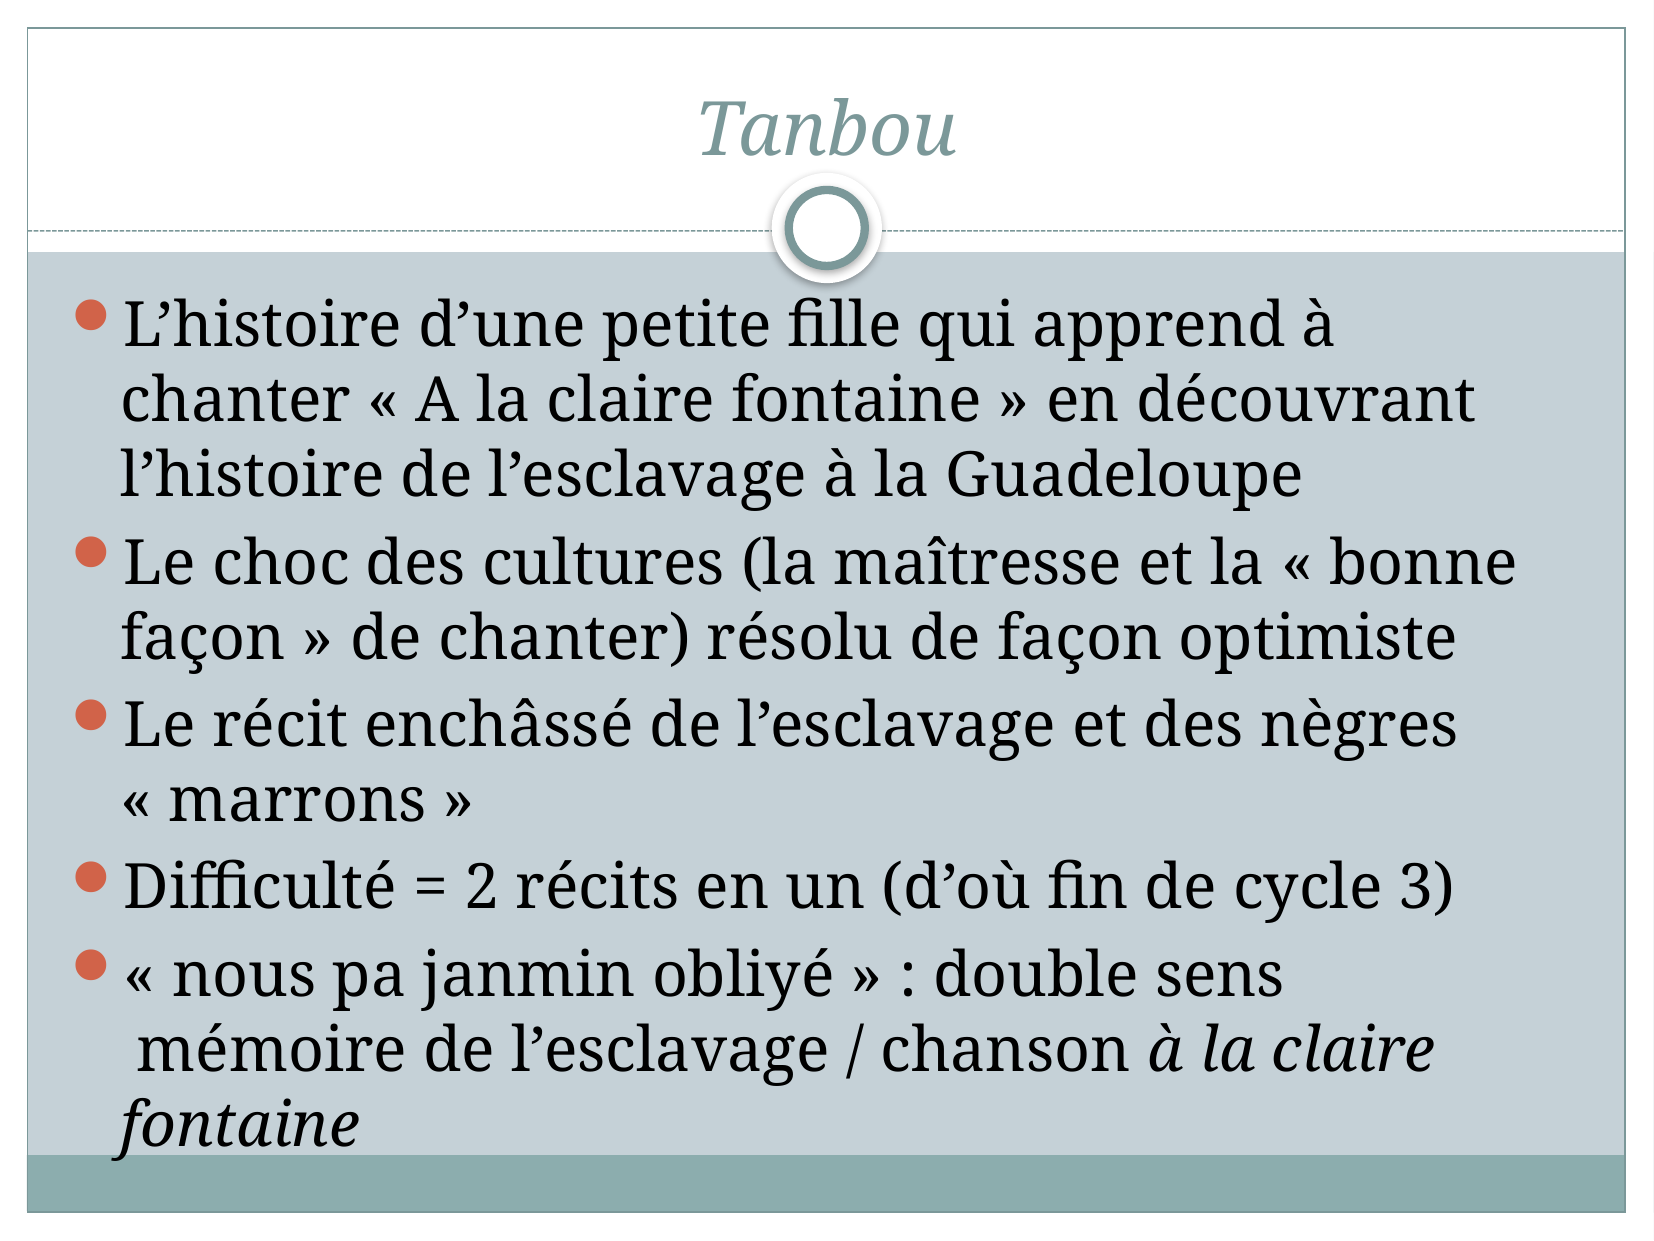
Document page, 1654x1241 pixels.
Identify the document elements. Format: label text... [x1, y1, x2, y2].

title Tanbou [54, 41, 1598, 179]
list L’histoire d’une petite fille qui apprend à chanter « A la claire fontaine » en découvrant l’histoire de l’esclavage à la Guadeloupe Le choc des cultures (la maîtresse et la « bonne façon » de chanter) résolu de façon optimiste Le récit enchâssé de l’esclavage et des nègres « marrons » Difficulté = 2 récits en un (d’où fin de cycle 3) « nous pa janmin obliyé » : double sens mémoire de l’esclavage / chanson à la claire fontaine [54, 276, 1593, 1103]
